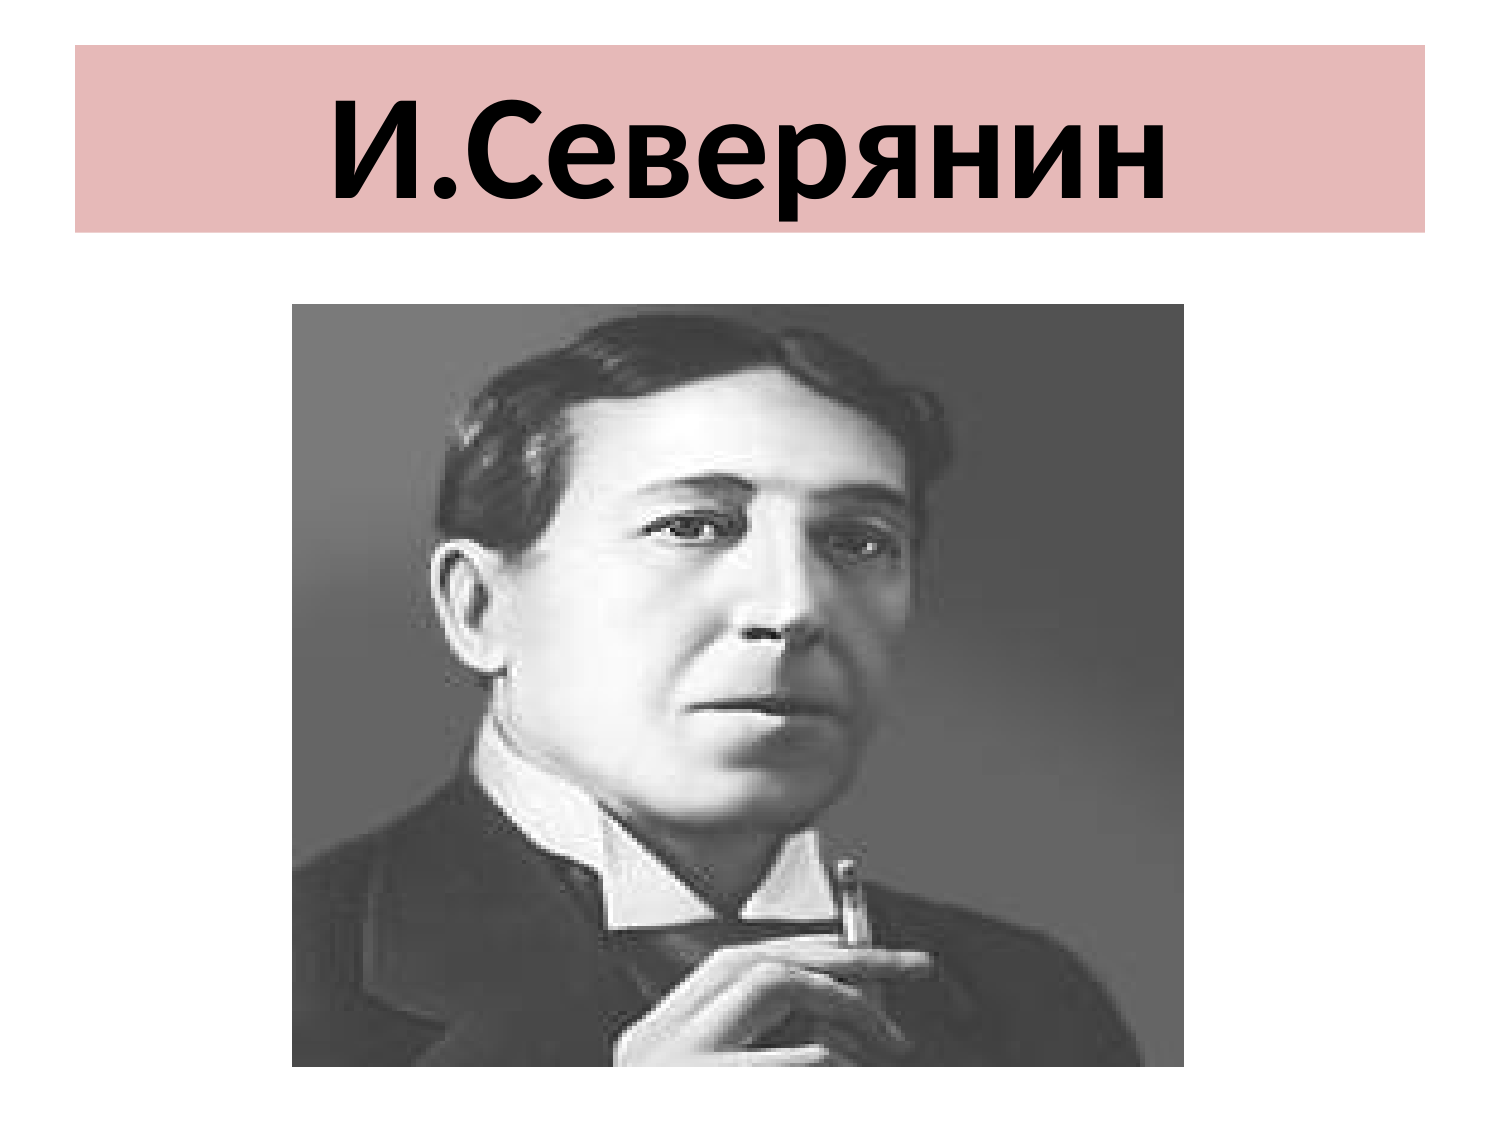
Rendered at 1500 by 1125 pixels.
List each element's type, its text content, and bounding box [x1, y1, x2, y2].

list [292, 304, 1184, 1067]
title И.Северянин [75, 45, 1425, 233]
